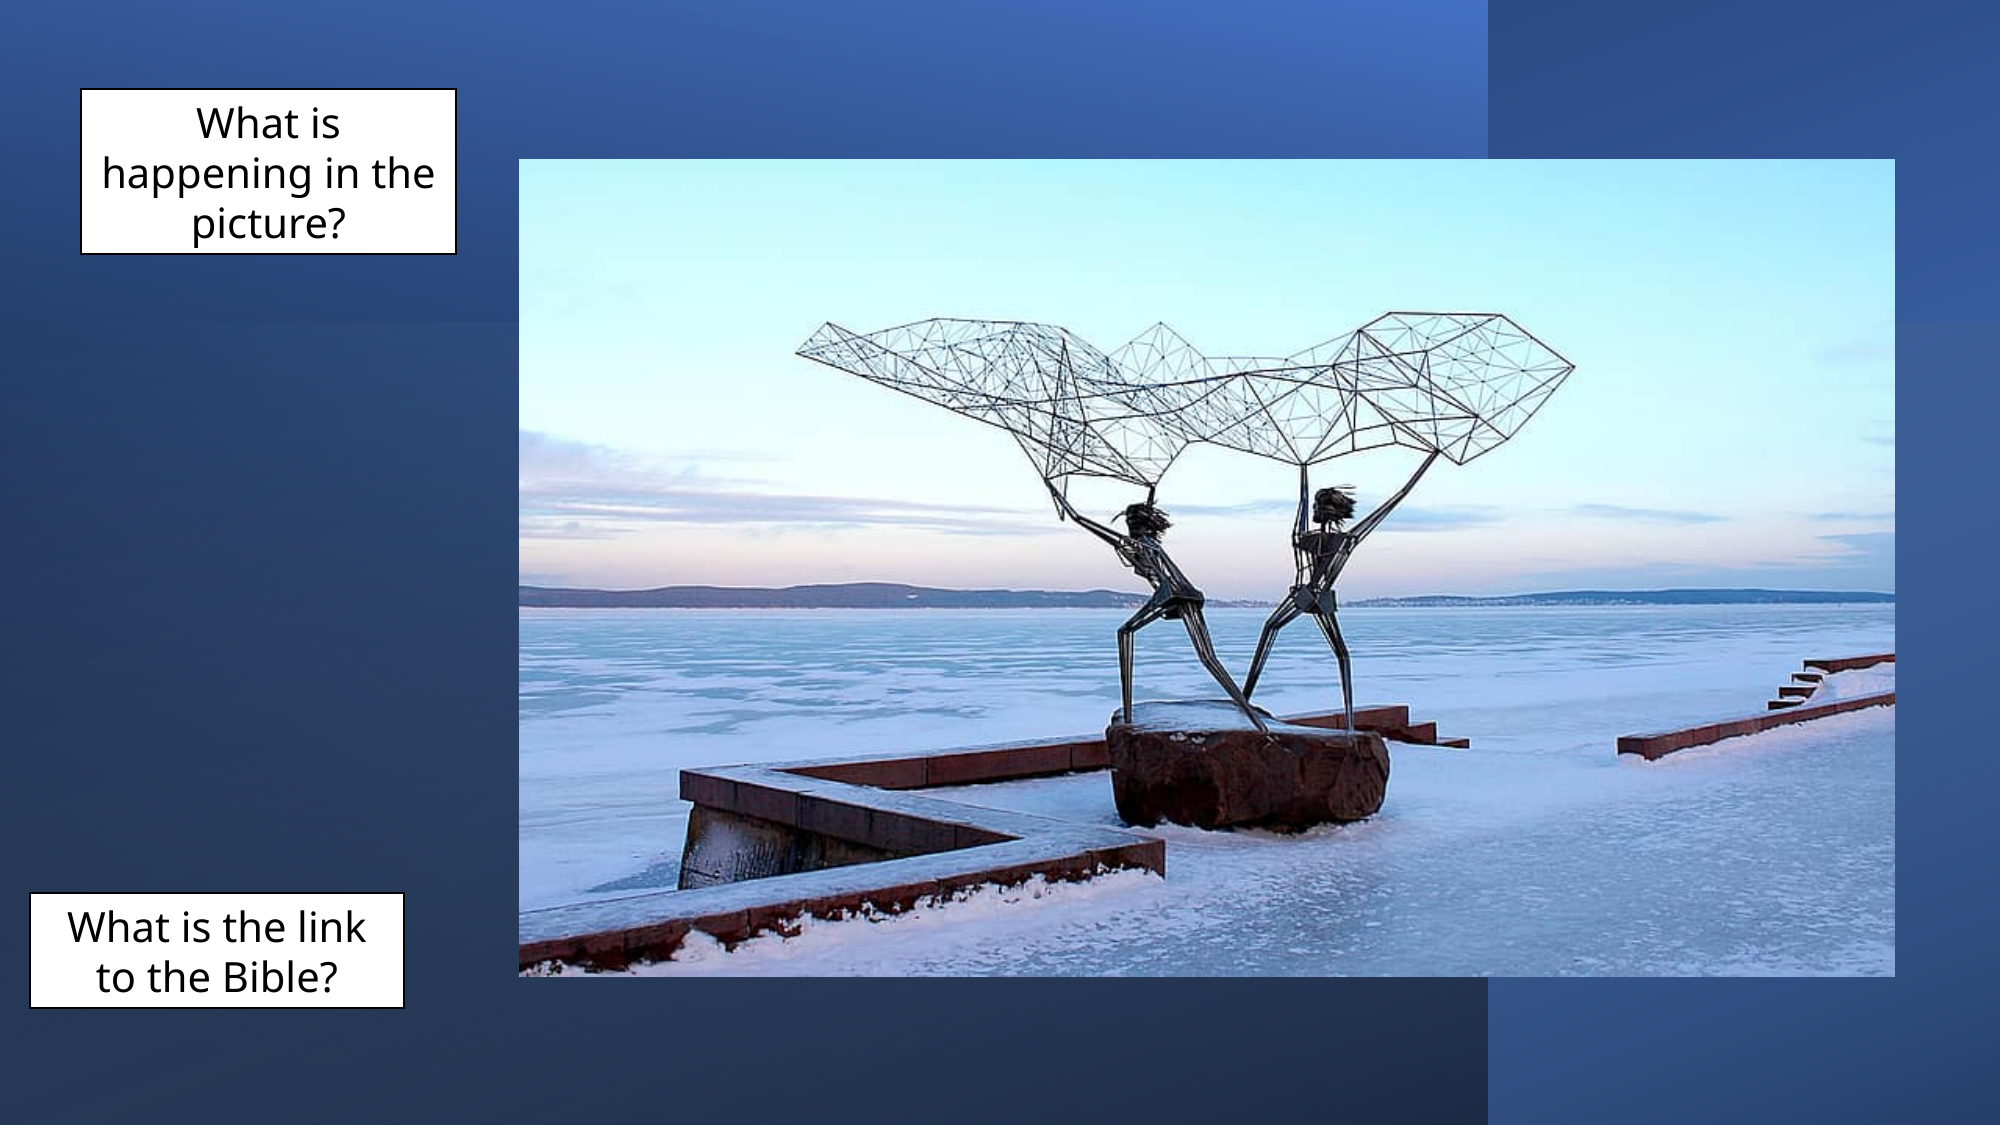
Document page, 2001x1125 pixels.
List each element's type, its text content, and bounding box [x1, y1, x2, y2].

picture [519, 159, 1895, 977]
text_box What is the link to the Bible? [29, 892, 405, 1009]
text_box What is happening in the picture? [80, 88, 457, 255]
text_box [0, 0, 2000, 1125]
